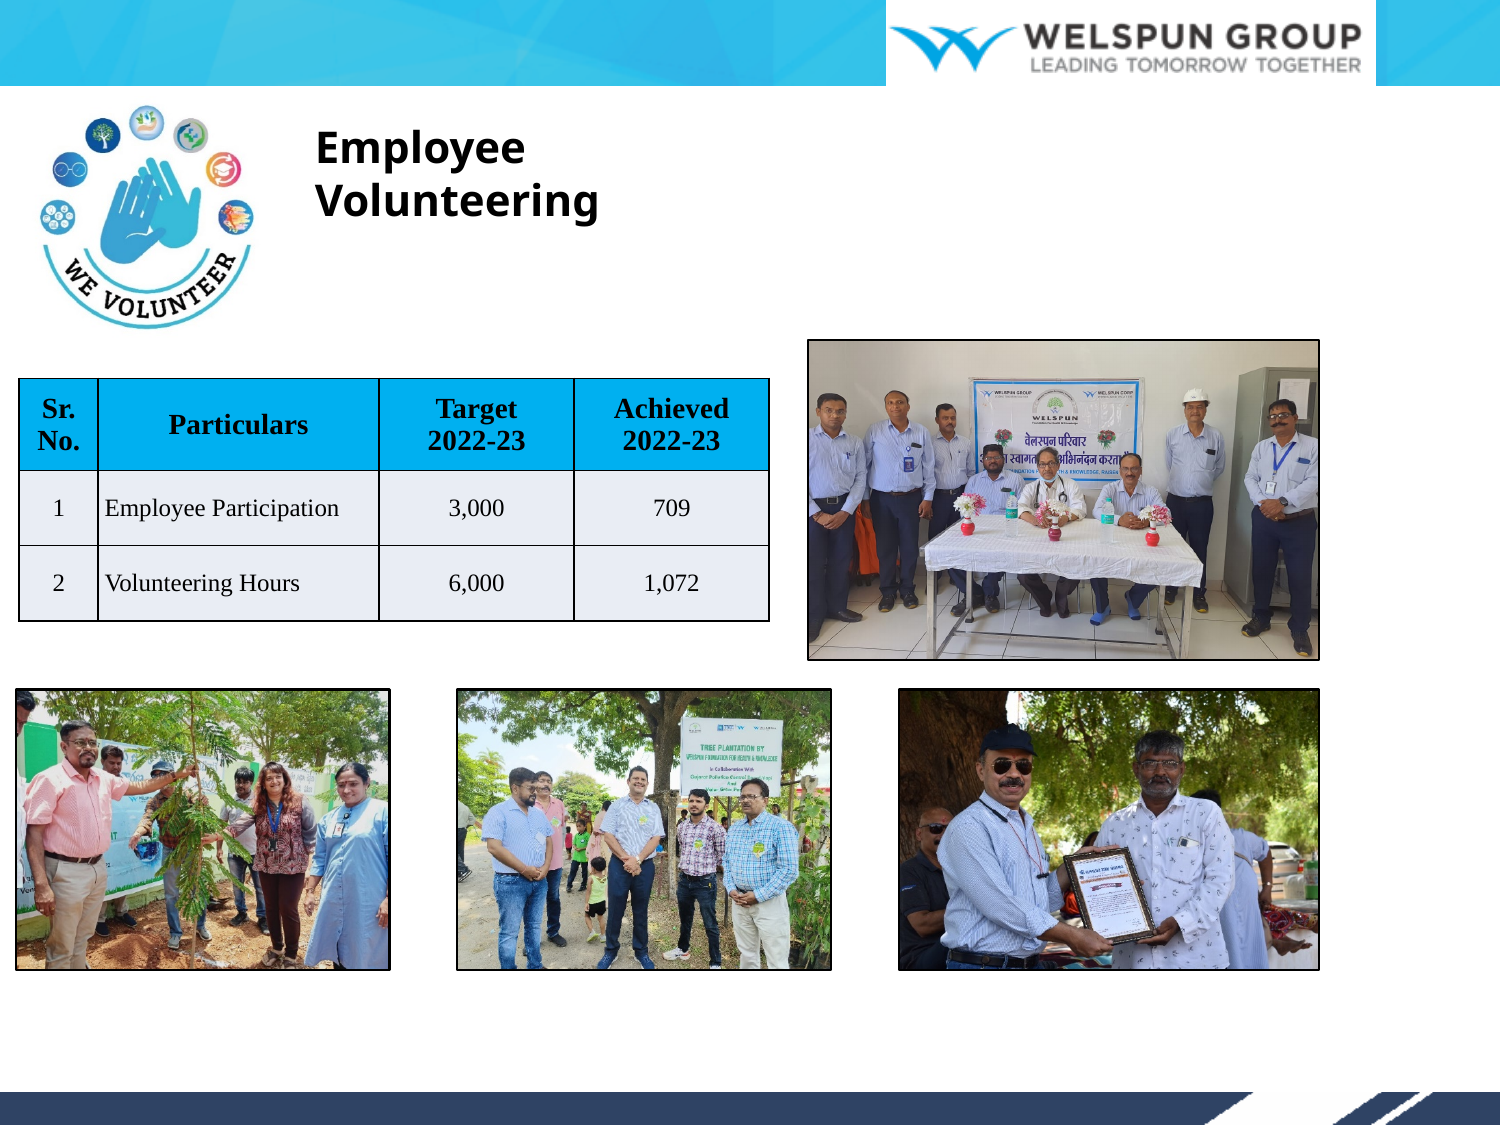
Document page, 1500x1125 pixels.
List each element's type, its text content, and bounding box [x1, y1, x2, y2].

table_cell 6,000 [380, 546, 573, 620]
picture [808, 340, 1319, 659]
picture [899, 690, 1319, 970]
table_cell 709 [575, 471, 768, 545]
picture [16, 690, 389, 970]
table_header Particulars [99, 379, 378, 470]
table_cell Employee Participation [99, 471, 378, 545]
table_header Achieved 2022-23 [575, 379, 768, 470]
table_header Sr. No. [20, 379, 97, 470]
table_cell 1,072 [575, 546, 768, 620]
table_cell 1 [20, 471, 97, 545]
picture [1376, 0, 1500, 86]
table_cell 3,000 [380, 471, 573, 545]
picture [0, 1092, 1500, 1125]
picture [24, 96, 269, 338]
picture [458, 690, 831, 970]
table_header Target 2022-23 [380, 379, 573, 470]
picture [0, 0, 1375, 95]
text_box Employee Volunteering [299, 112, 740, 233]
table_cell 2 [20, 546, 97, 620]
table_cell Volunteering Hours [99, 546, 378, 620]
